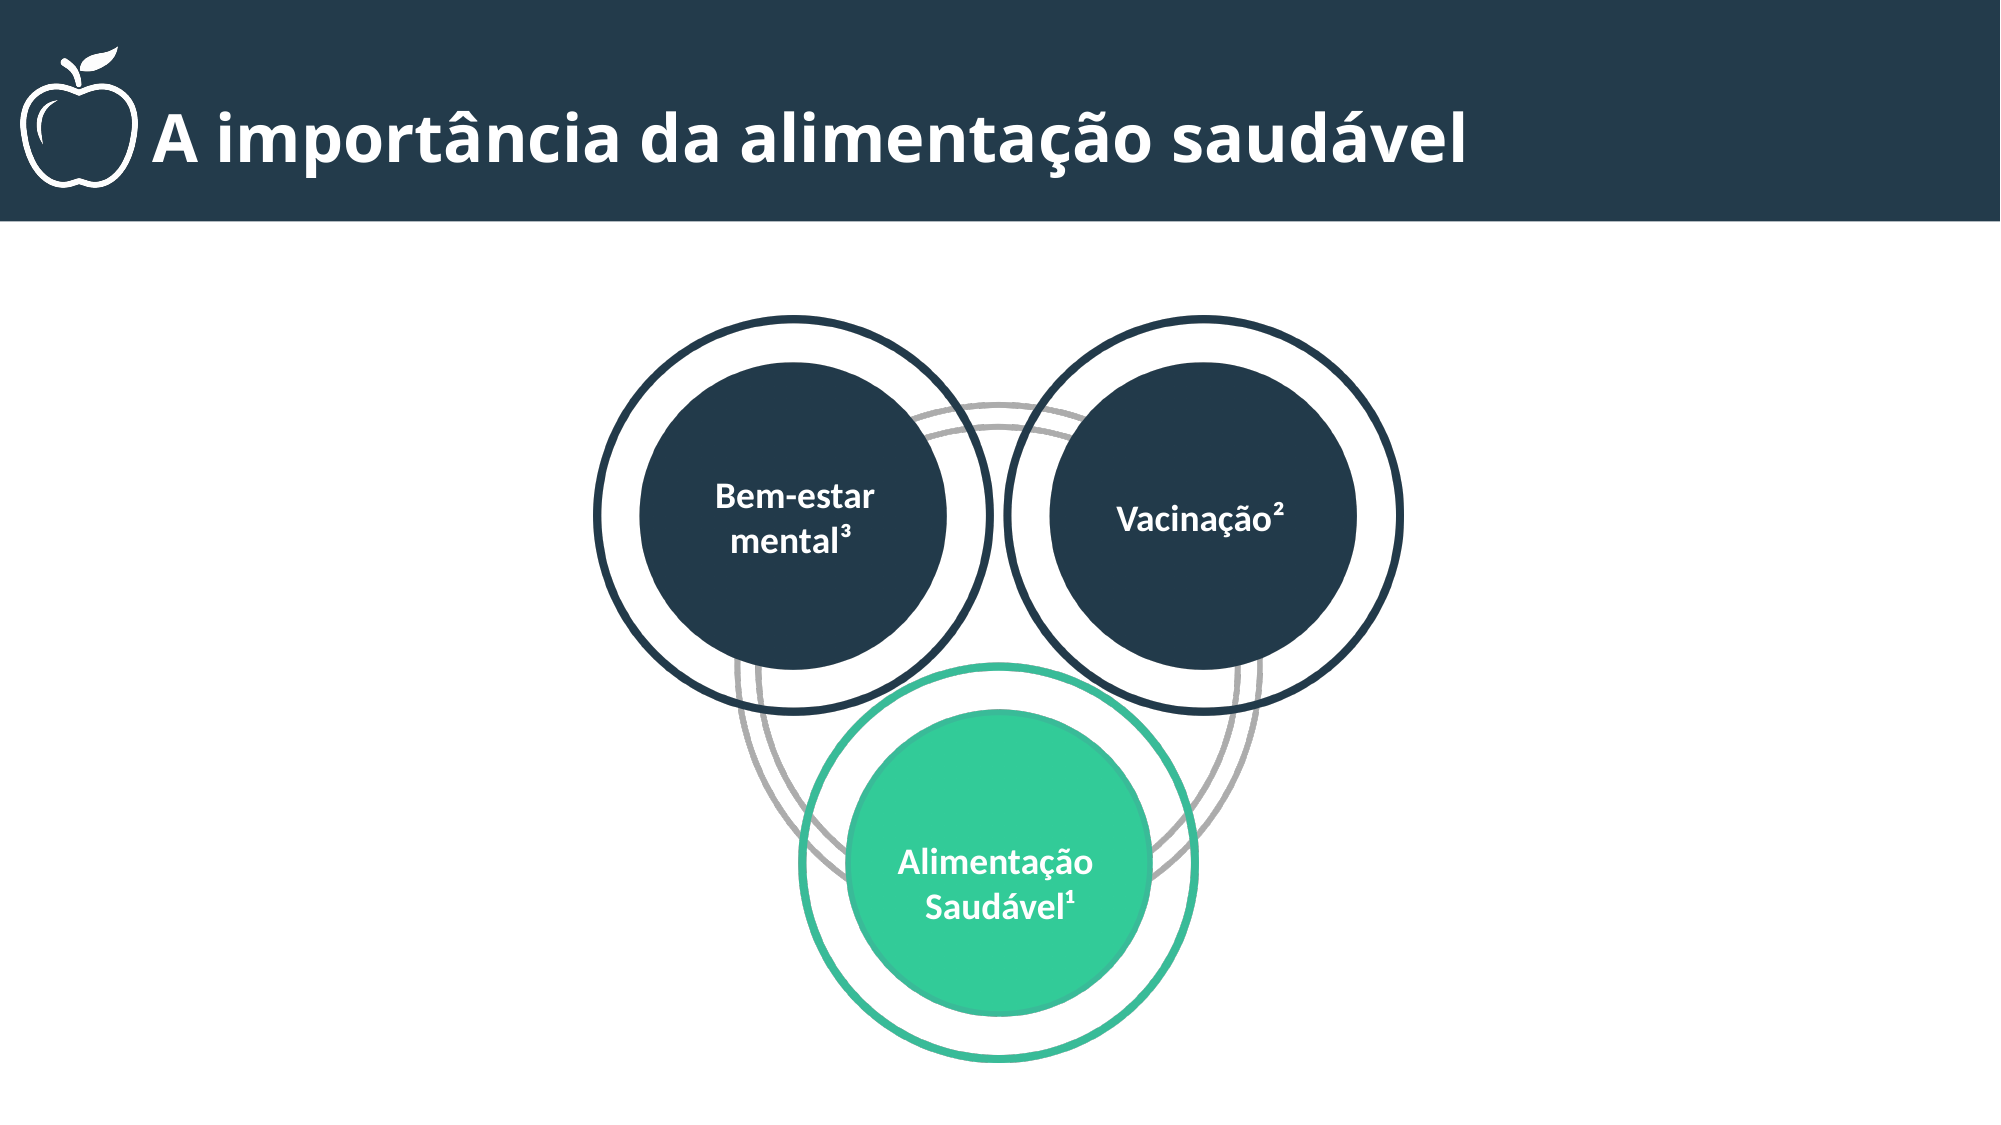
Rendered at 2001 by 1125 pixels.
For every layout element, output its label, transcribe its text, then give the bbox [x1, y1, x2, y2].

title A importância da alimentação saudável [137, 59, 1863, 222]
picture [593, 315, 1404, 1063]
picture [20, 46, 138, 188]
